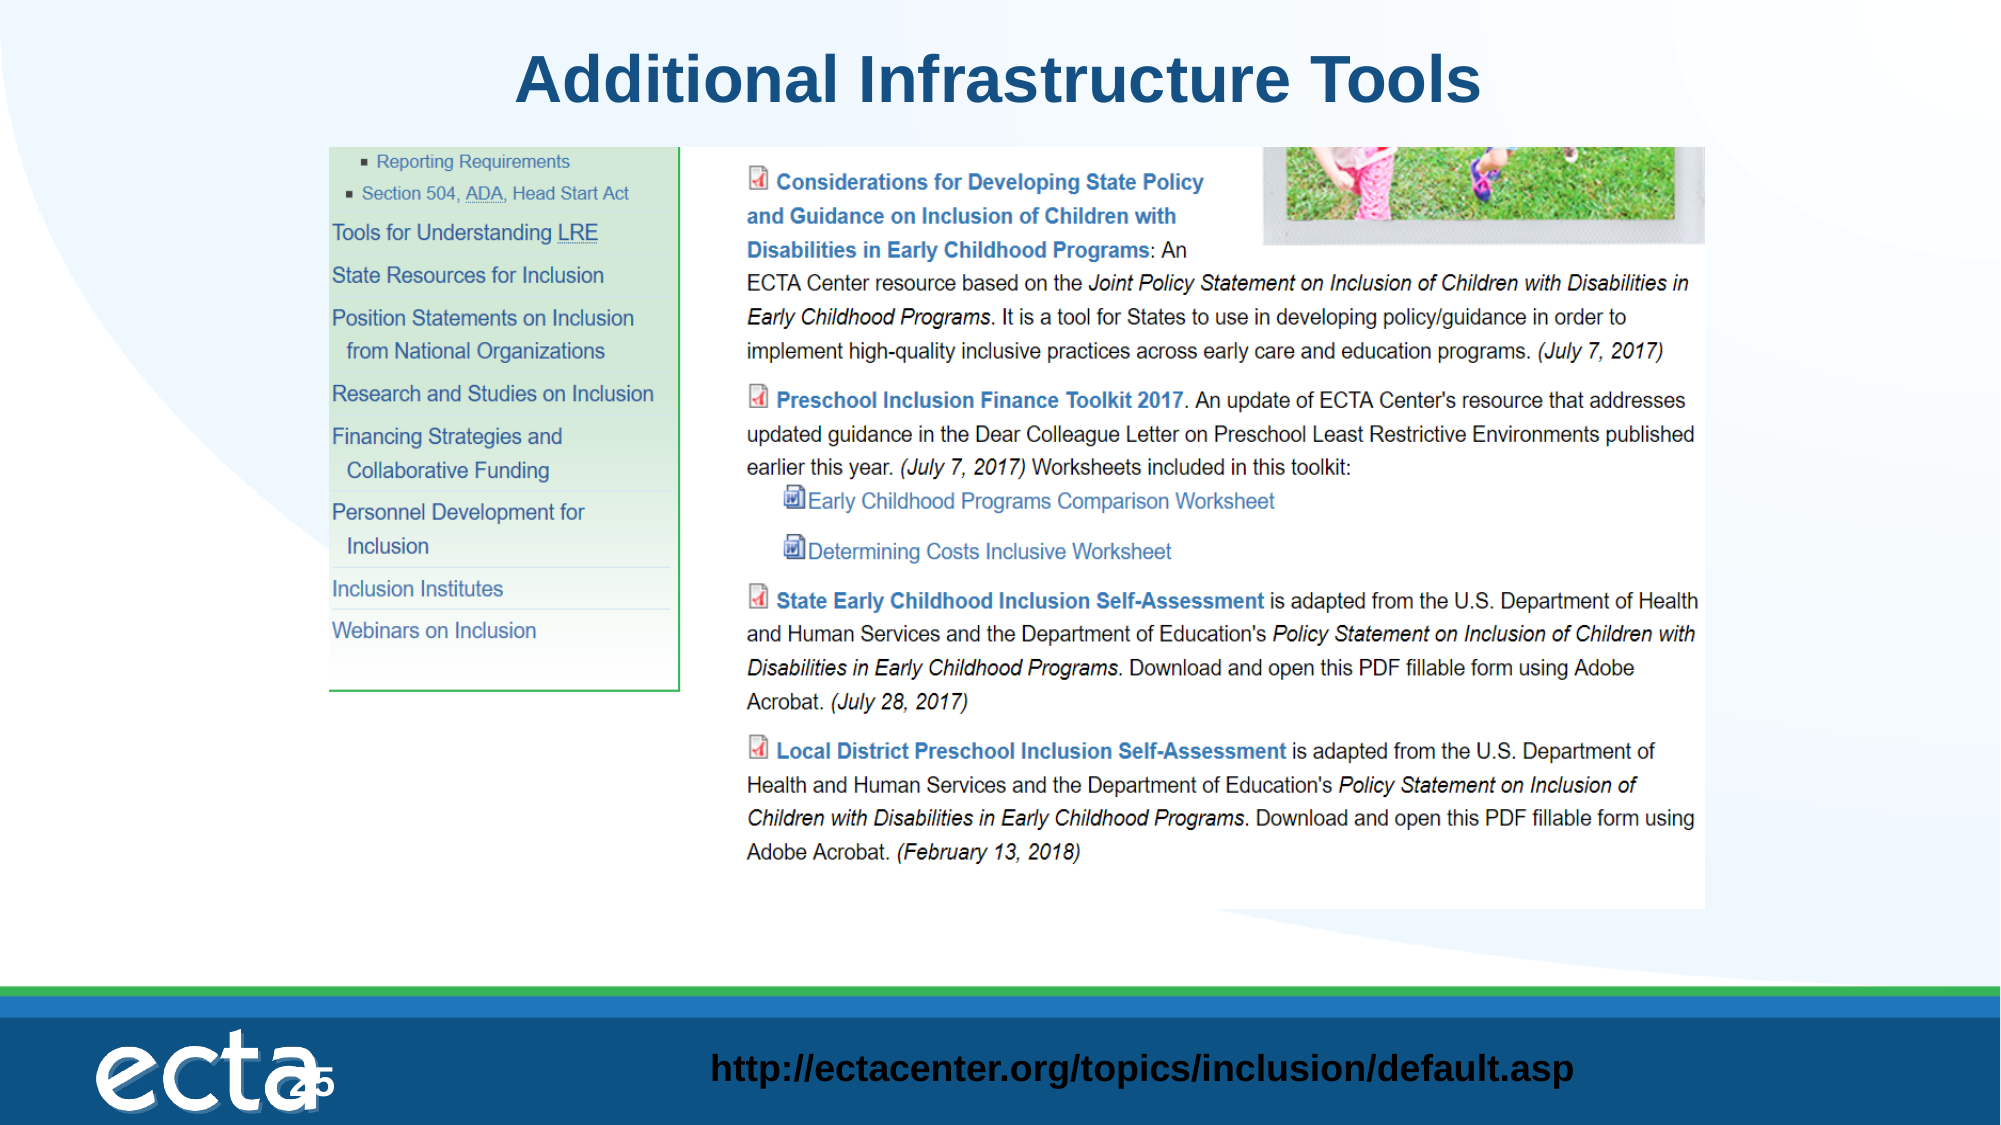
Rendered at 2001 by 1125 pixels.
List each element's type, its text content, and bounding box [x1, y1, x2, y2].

slide_number 25 [0, 1050, 350, 1110]
picture [0, 0, 2001, 1125]
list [329, 147, 1705, 909]
text_box http://ectacenter.org/topics/inclusion/default.asp [455, 1037, 1831, 1097]
title Additional Infrastructure Tools [96, 37, 1902, 128]
